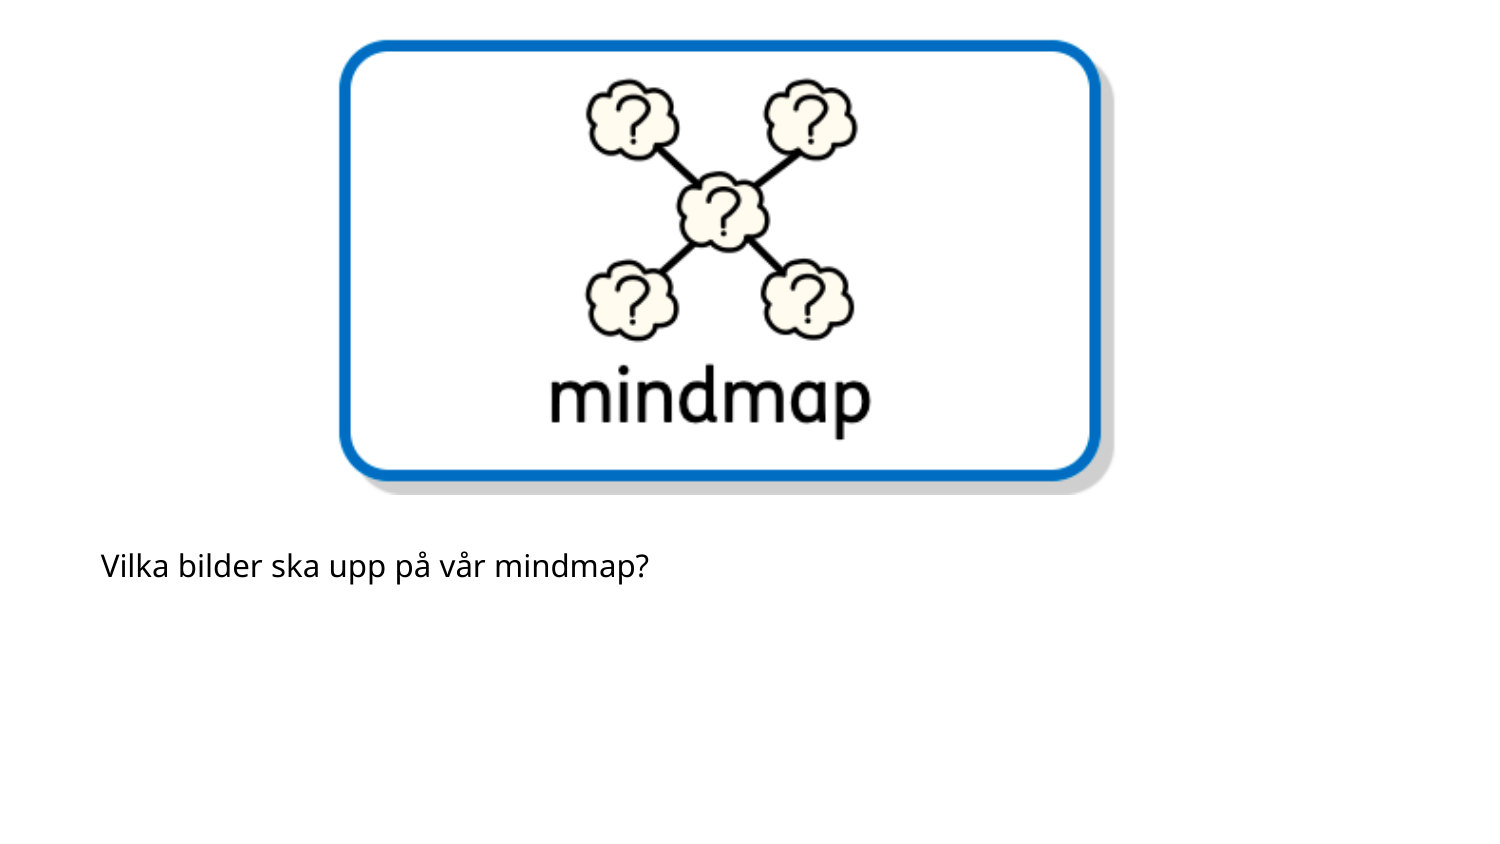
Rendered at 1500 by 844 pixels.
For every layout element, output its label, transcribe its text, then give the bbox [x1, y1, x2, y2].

picture [333, 31, 1126, 496]
text_box Vilka bilder ska upp på vår mindmap? [85, 530, 1076, 599]
